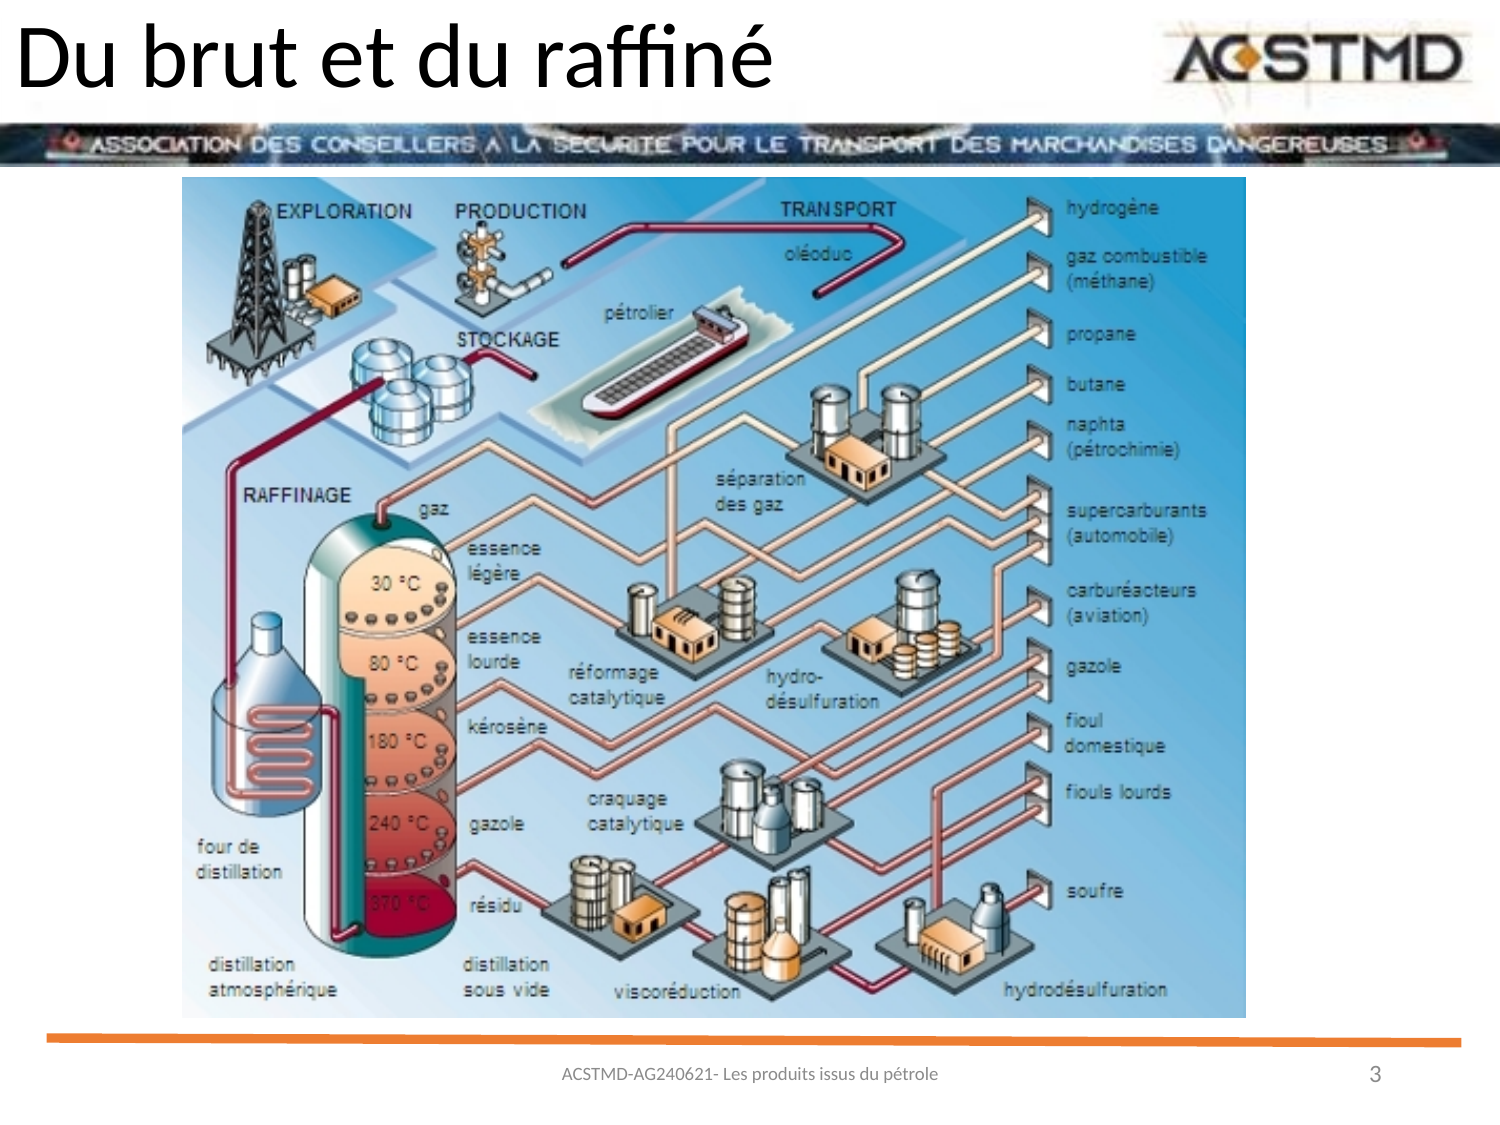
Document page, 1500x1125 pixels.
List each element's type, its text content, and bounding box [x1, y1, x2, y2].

title Du brut et du raffiné [0, 3, 1030, 112]
picture [182, 177, 1246, 1018]
picture [0, 18, 1500, 167]
slide_number 3 [1059, 1042, 1397, 1103]
footer ACSTMD-AG240621- Les produits issus du pétrole [496, 1042, 1004, 1103]
